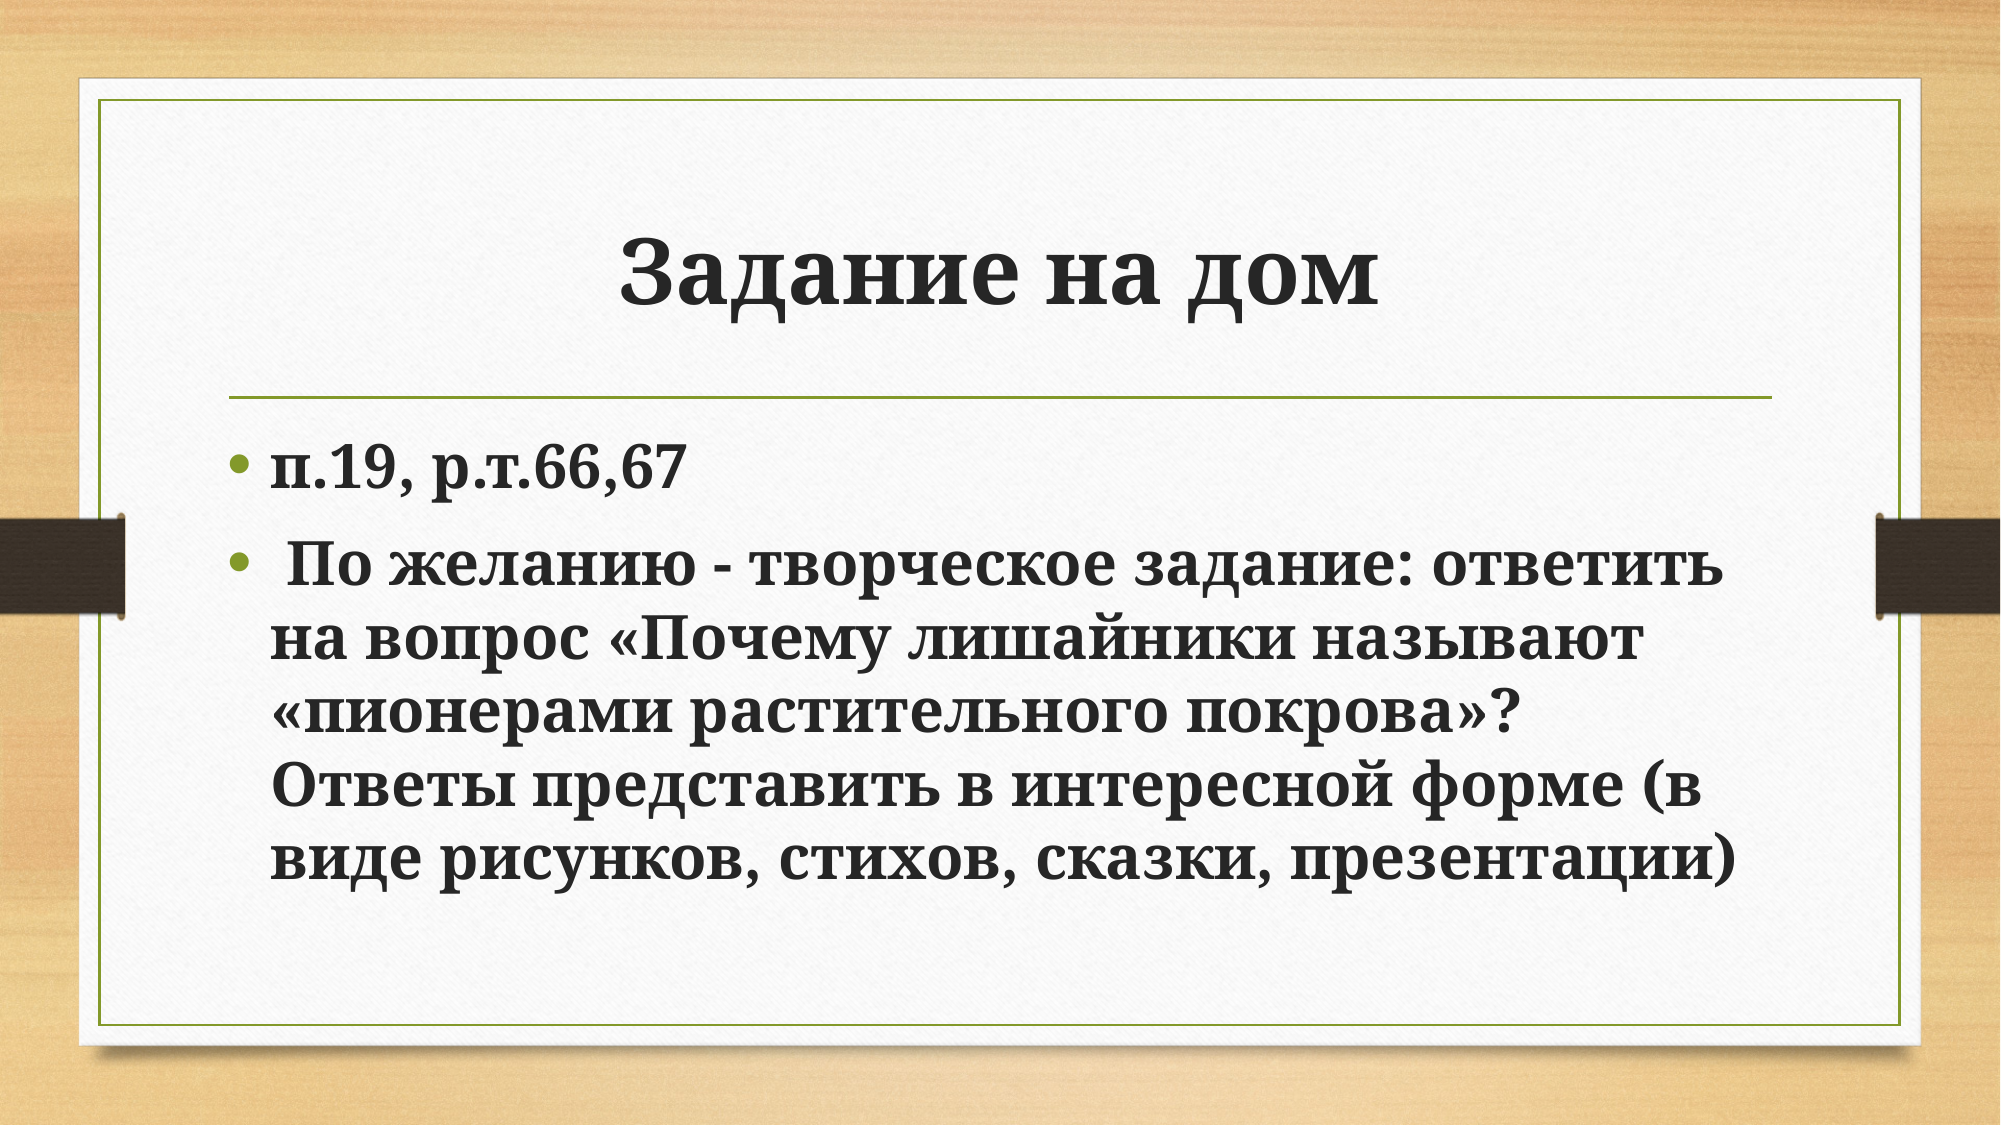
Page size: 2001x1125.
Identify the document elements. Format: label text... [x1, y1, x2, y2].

list п.19, р.т.66,67 По желанию - творческое задание: ответить на вопрос «Почему лишайники называют «пионерами растительного покрова»? Ответы представить в интересной форме (в виде рисунков, стихов, сказки, презентации) [212, 419, 1788, 964]
title Задание на дом [212, 161, 1788, 375]
picture [0, 0, 2001, 1125]
